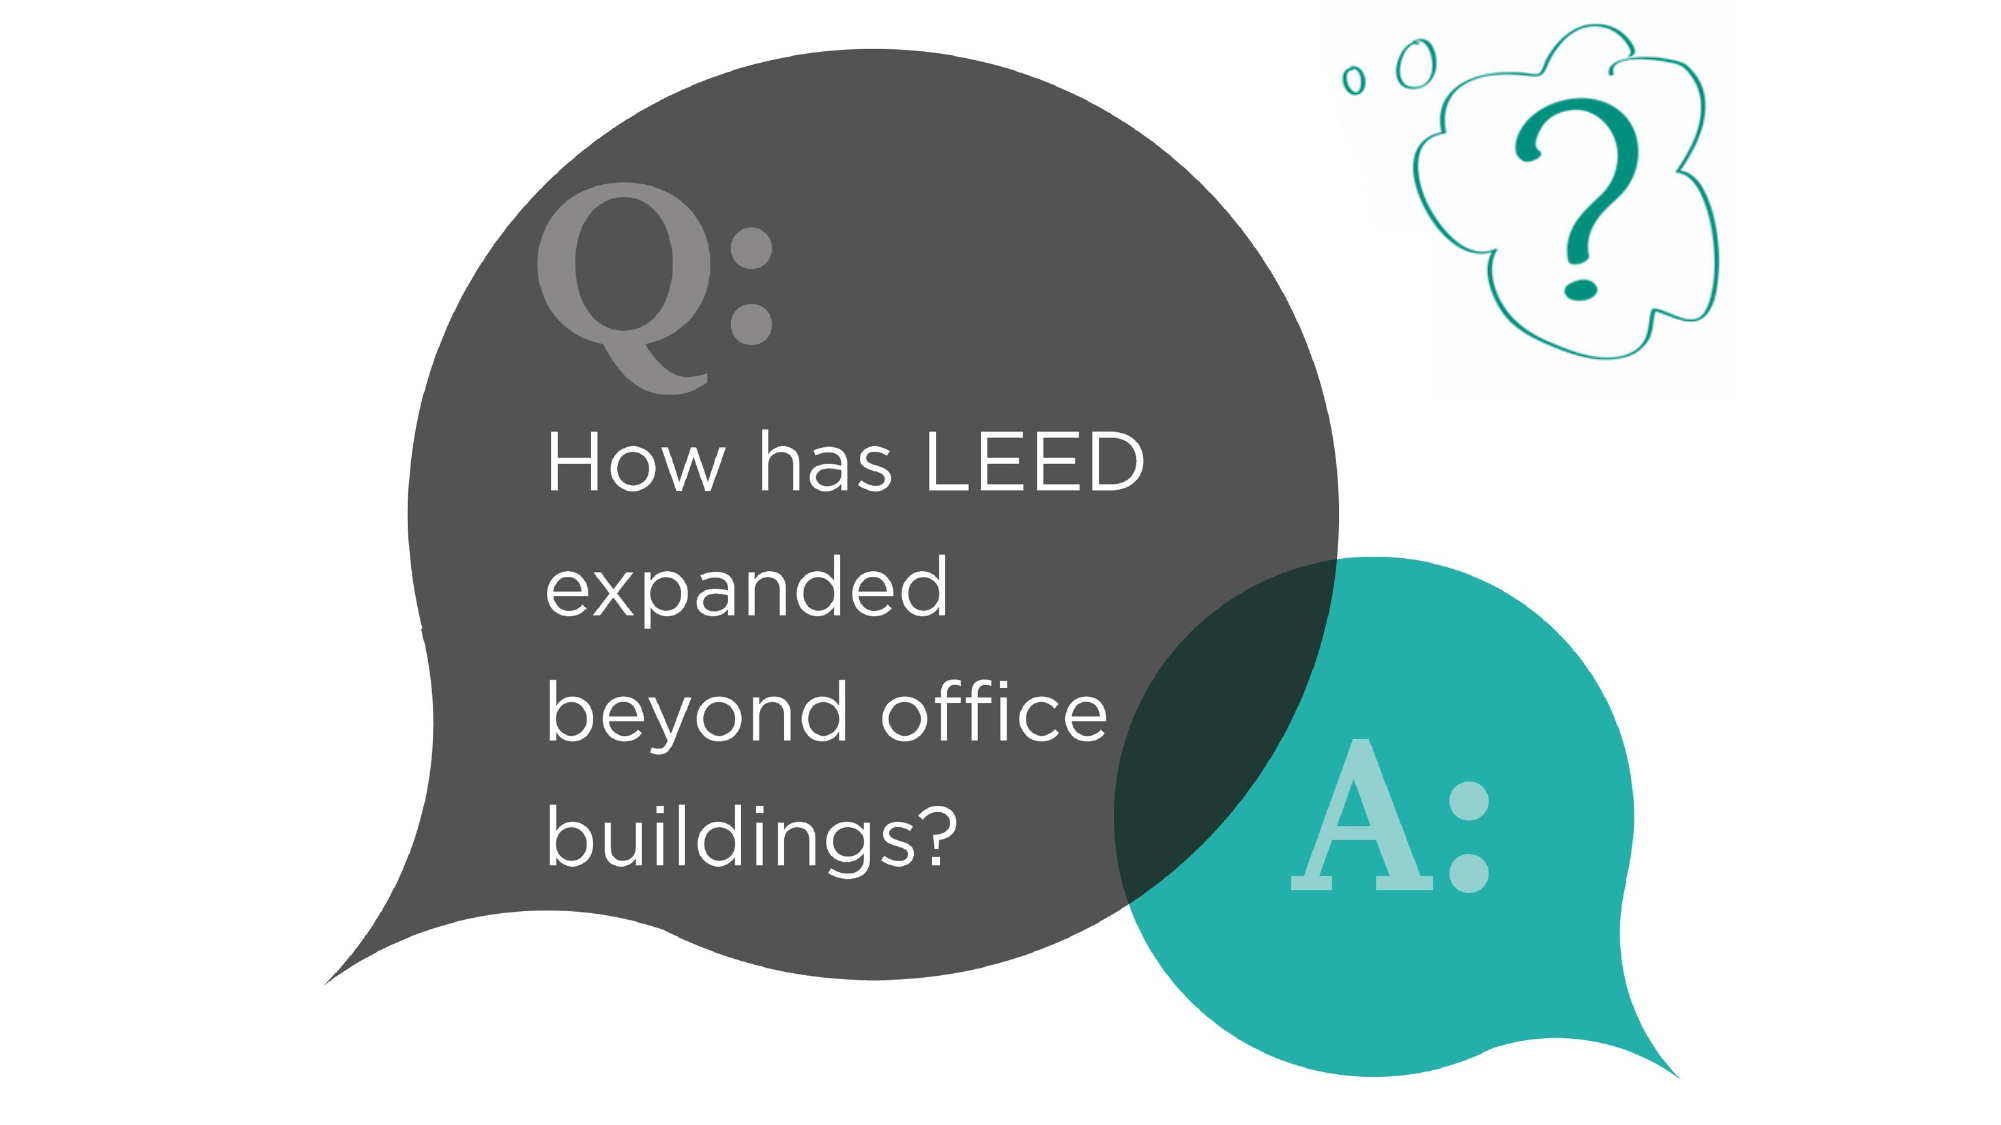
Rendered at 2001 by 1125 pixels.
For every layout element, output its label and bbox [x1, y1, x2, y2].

picture [249, 0, 1751, 1125]
